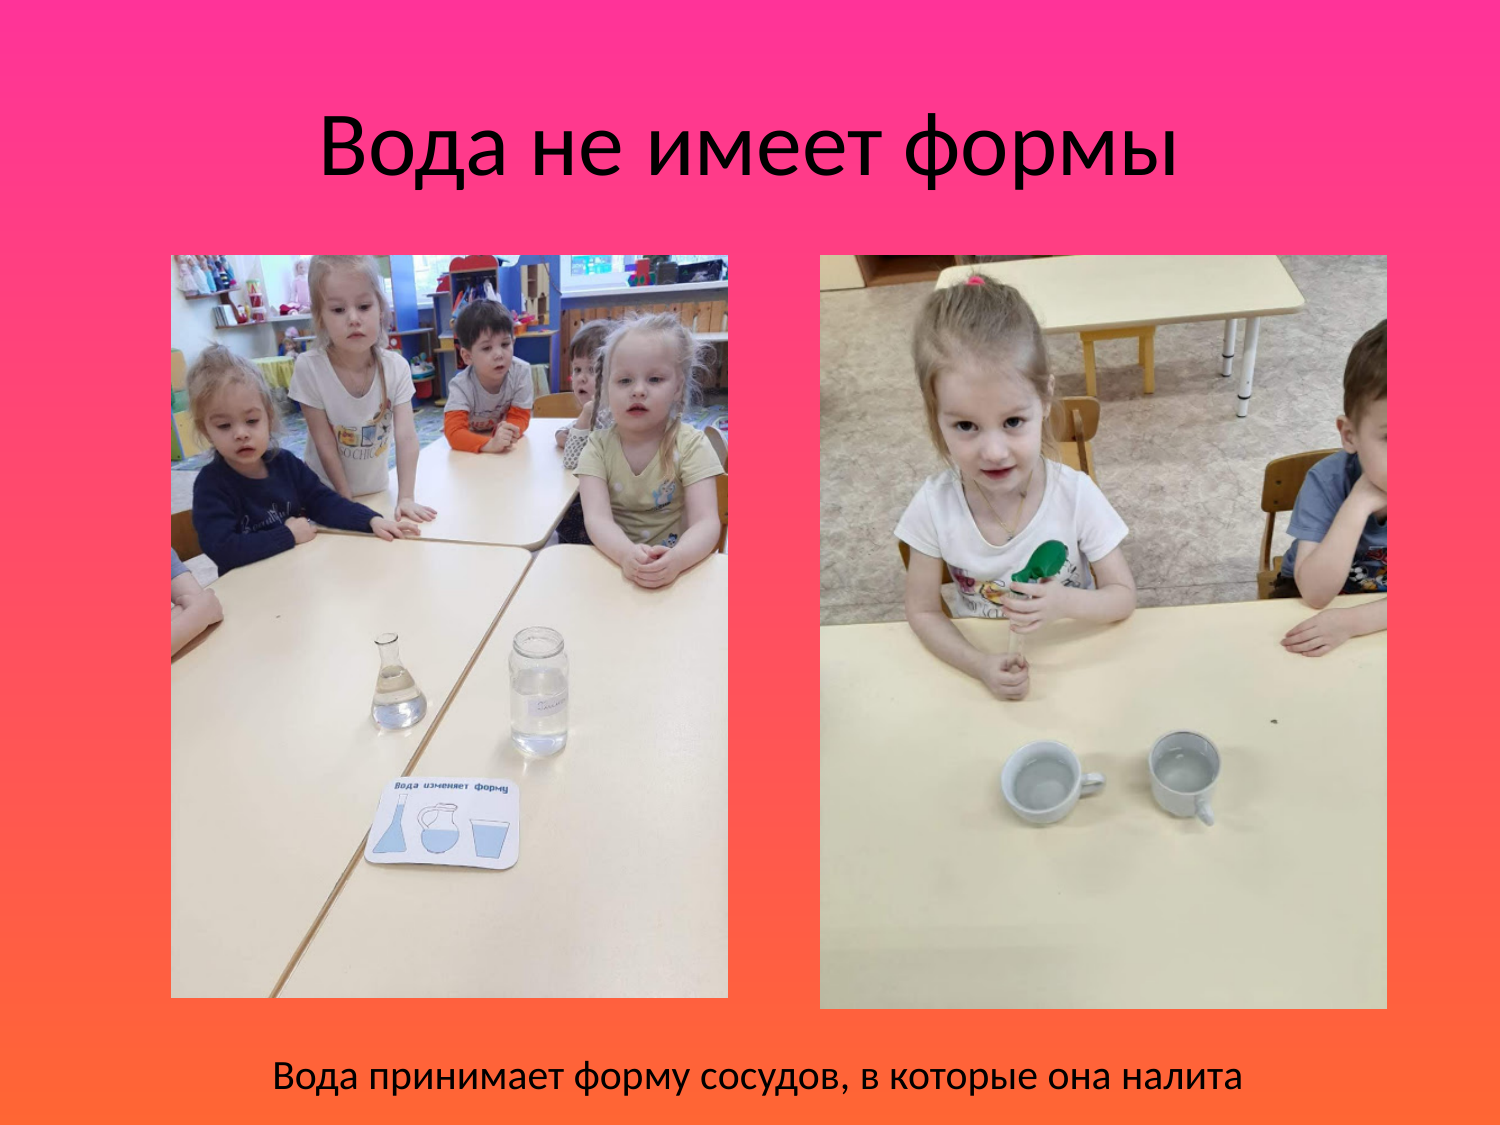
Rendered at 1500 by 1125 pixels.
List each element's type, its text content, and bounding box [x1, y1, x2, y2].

text_box Вода принимает форму сосудов, в которые она налита [257, 1040, 1259, 1105]
picture [820, 255, 1387, 1009]
title Вода не имеет формы [75, 45, 1425, 233]
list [170, 255, 728, 998]
